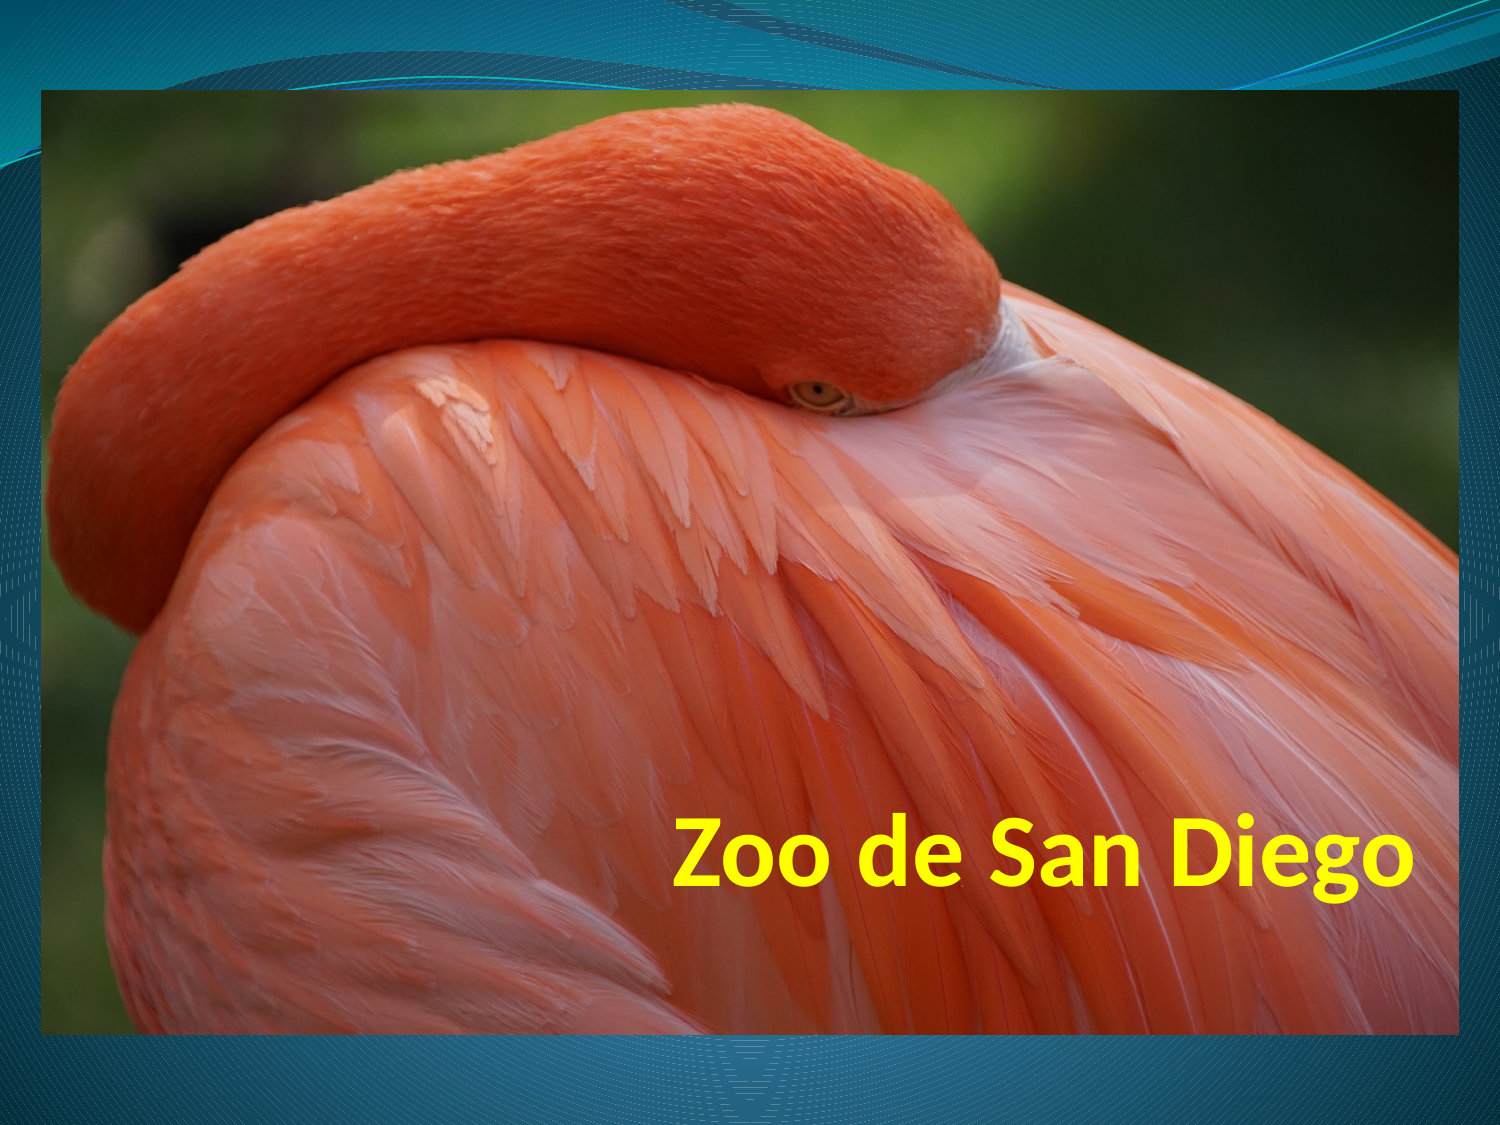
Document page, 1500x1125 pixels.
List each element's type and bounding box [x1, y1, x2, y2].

picture [40, 89, 1459, 1036]
